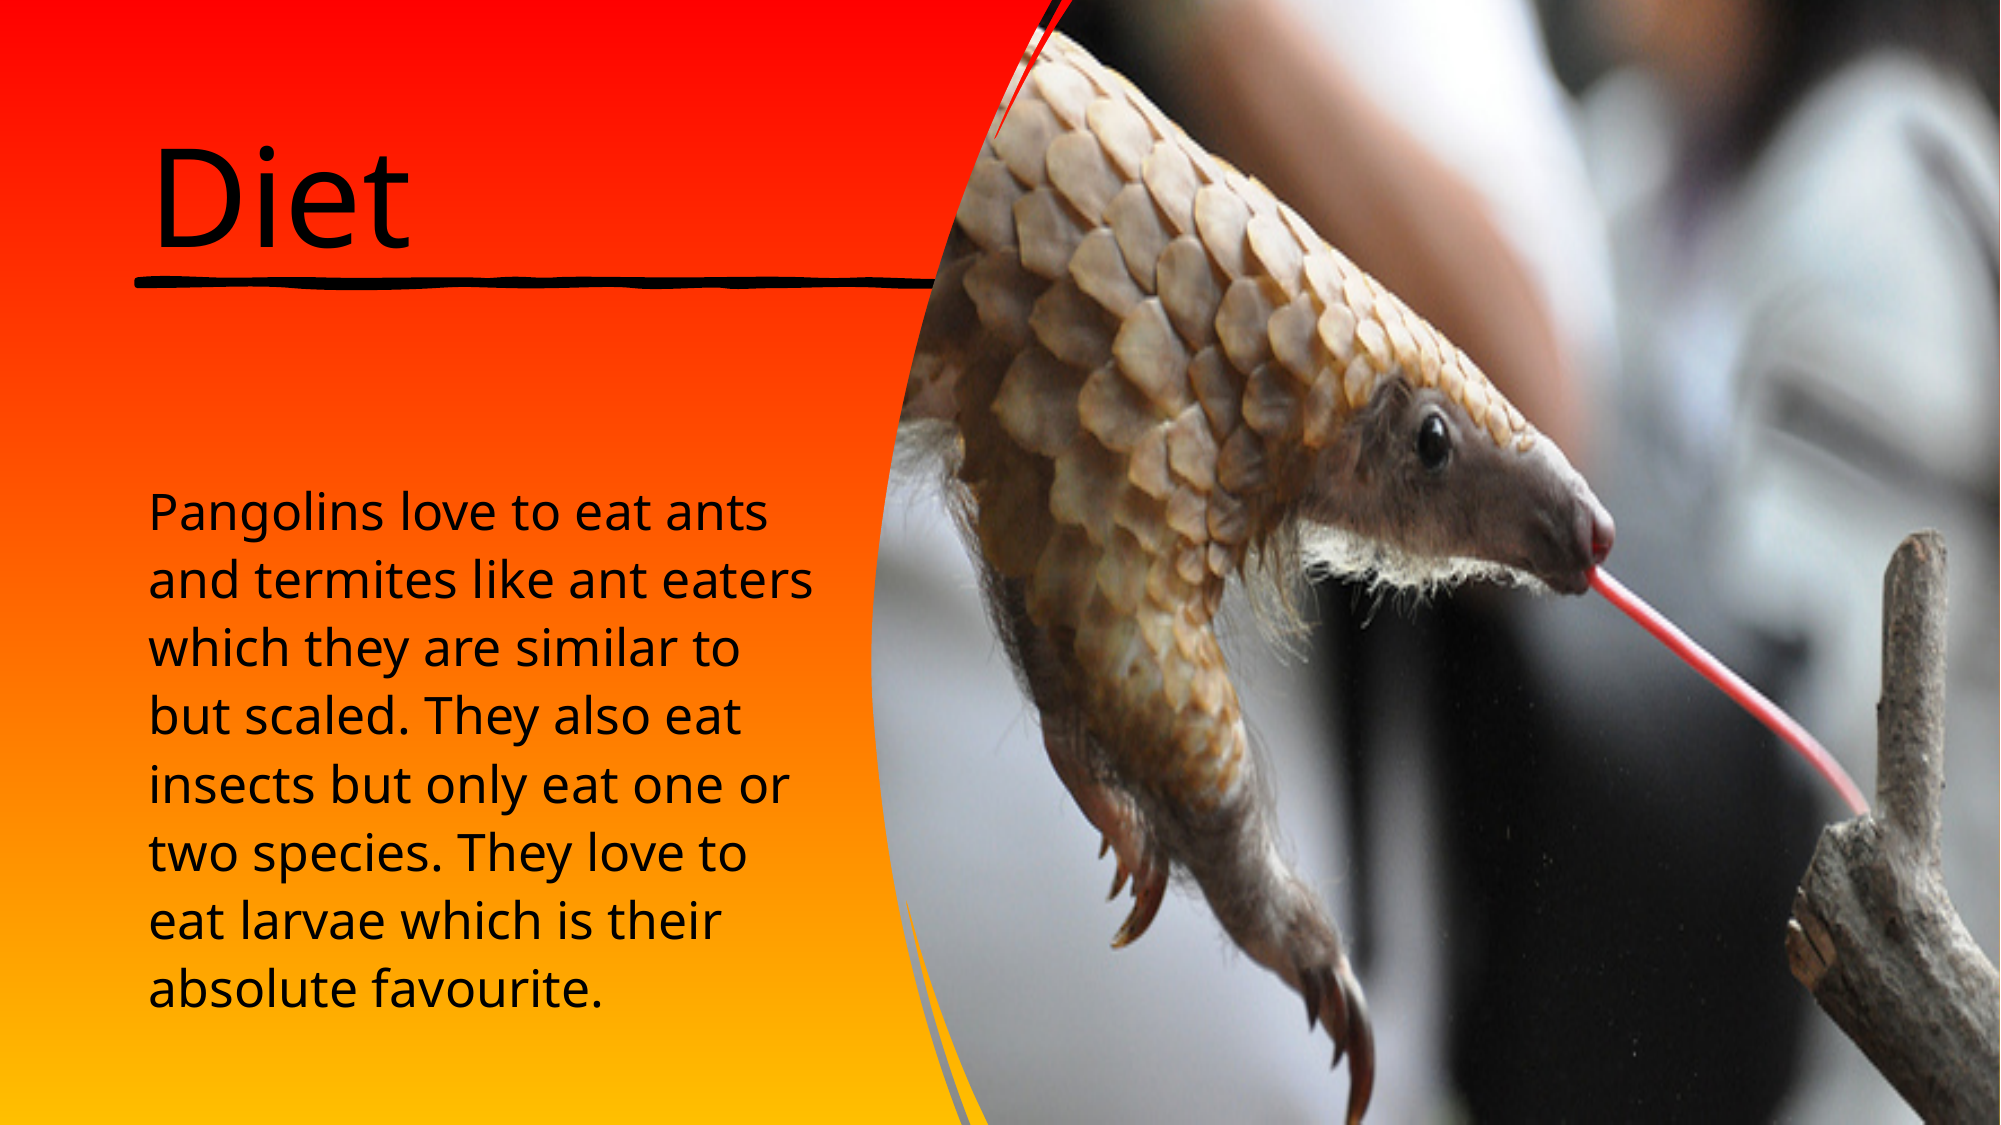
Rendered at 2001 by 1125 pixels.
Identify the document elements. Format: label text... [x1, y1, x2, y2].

picture [871, 0, 2000, 1125]
list Pangolins love to eat ants and termites like ant eaters which they are similar to but scaled. They also eat insects but only eat one or two species. They love to eat larvae which is their absolute favourite. [133, 464, 830, 1086]
title Diet [133, 60, 631, 283]
